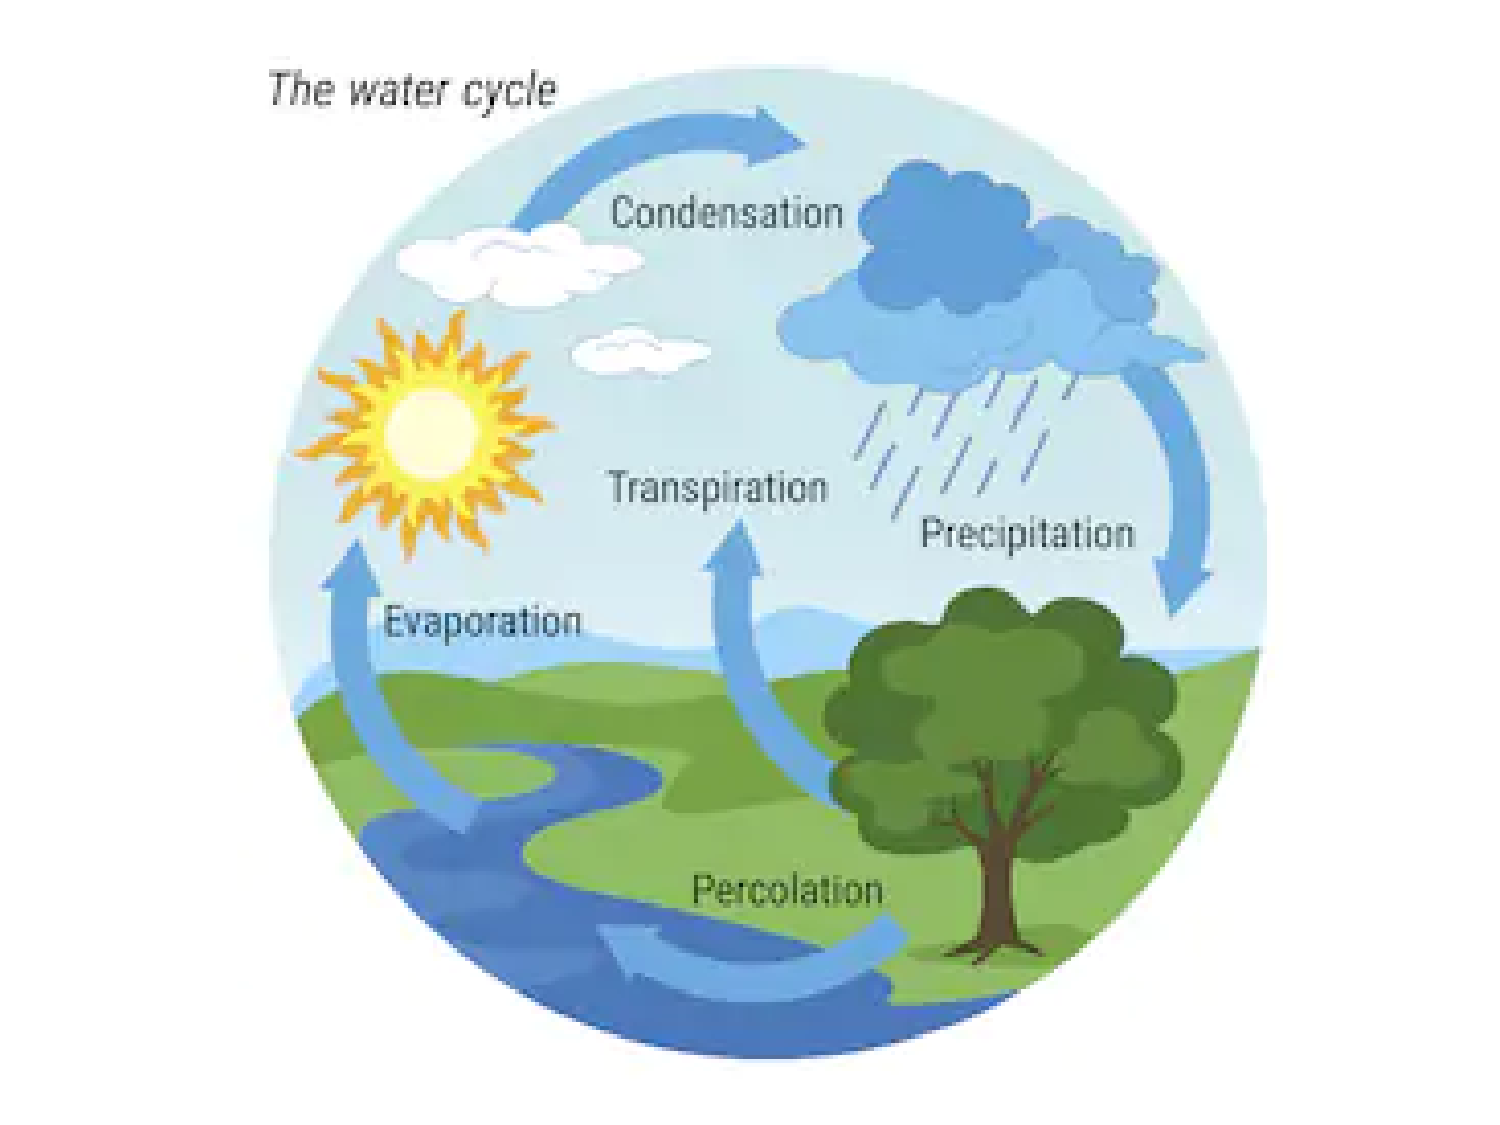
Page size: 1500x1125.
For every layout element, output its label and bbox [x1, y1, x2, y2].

picture [237, 24, 1300, 1081]
